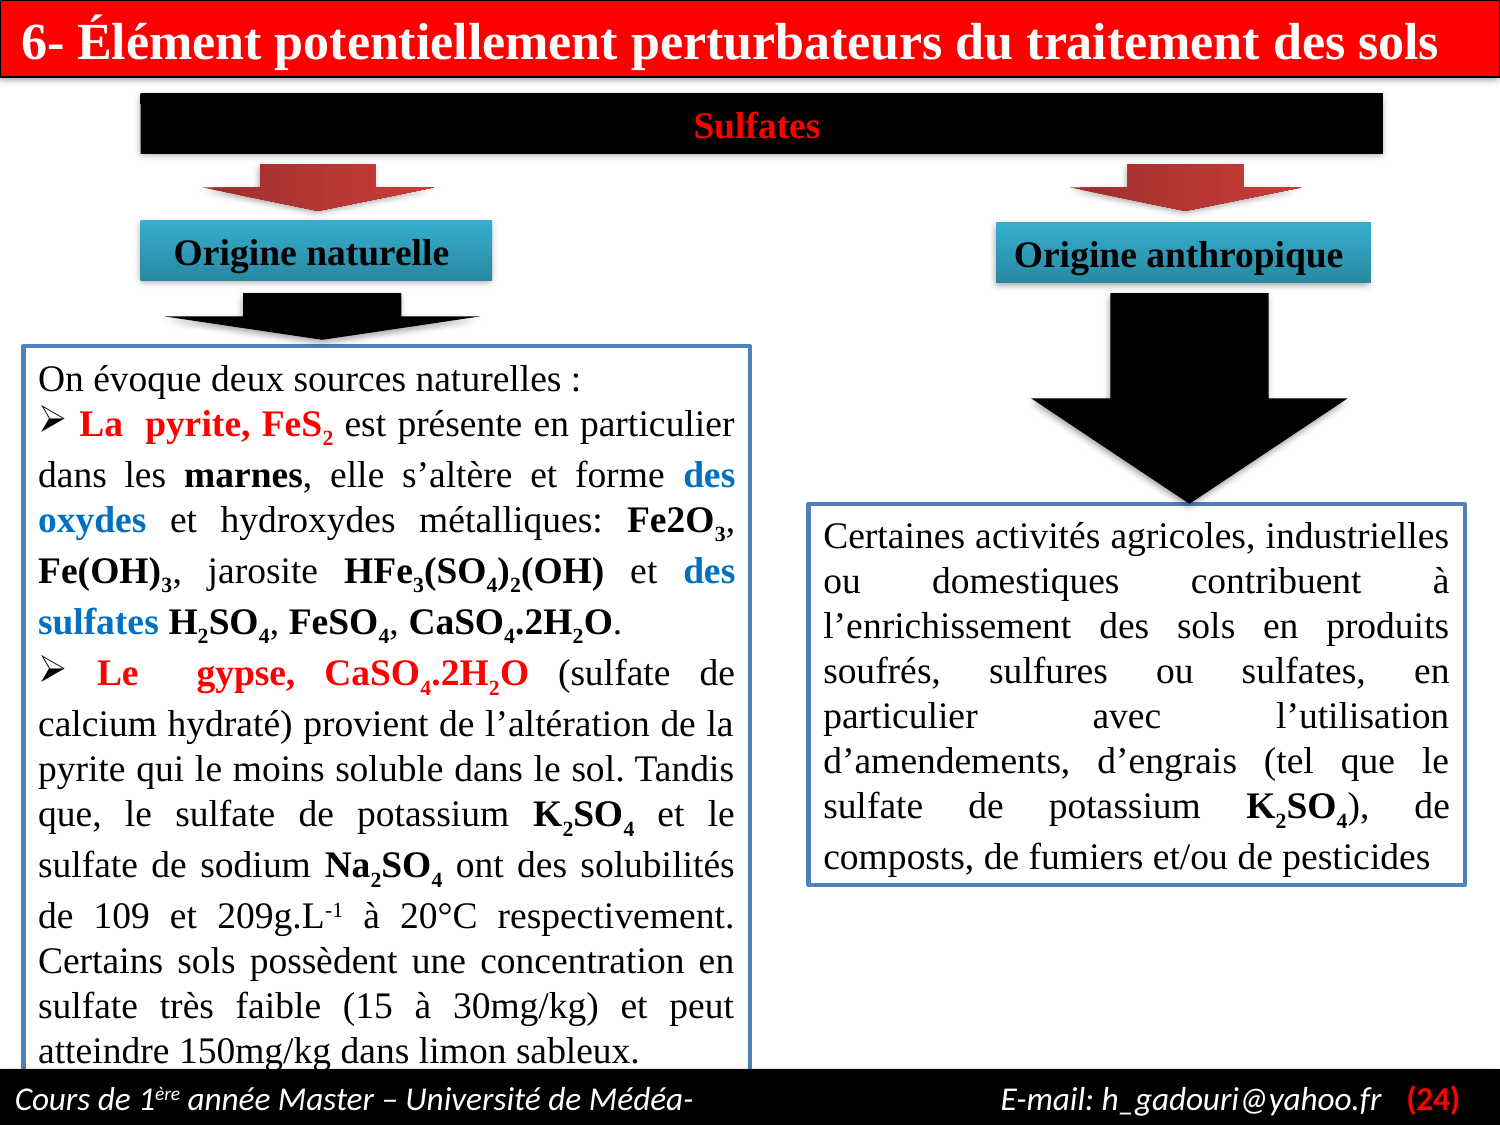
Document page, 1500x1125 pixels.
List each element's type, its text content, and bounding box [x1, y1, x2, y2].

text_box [995, 163, 1372, 284]
text_box Cours de 1ère année Master – Université de Médéa- E-mail: h_gadouri@yahoo.fr (24) [0, 1069, 1500, 1125]
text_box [23, 292, 751, 1044]
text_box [808, 292, 1466, 883]
text_box 6- Élément potentiellement perturbateurs du traitement des sols [0, 0, 1500, 78]
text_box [140, 163, 493, 282]
text_box ……………………….Sulfates……………………… [140, 93, 1383, 154]
